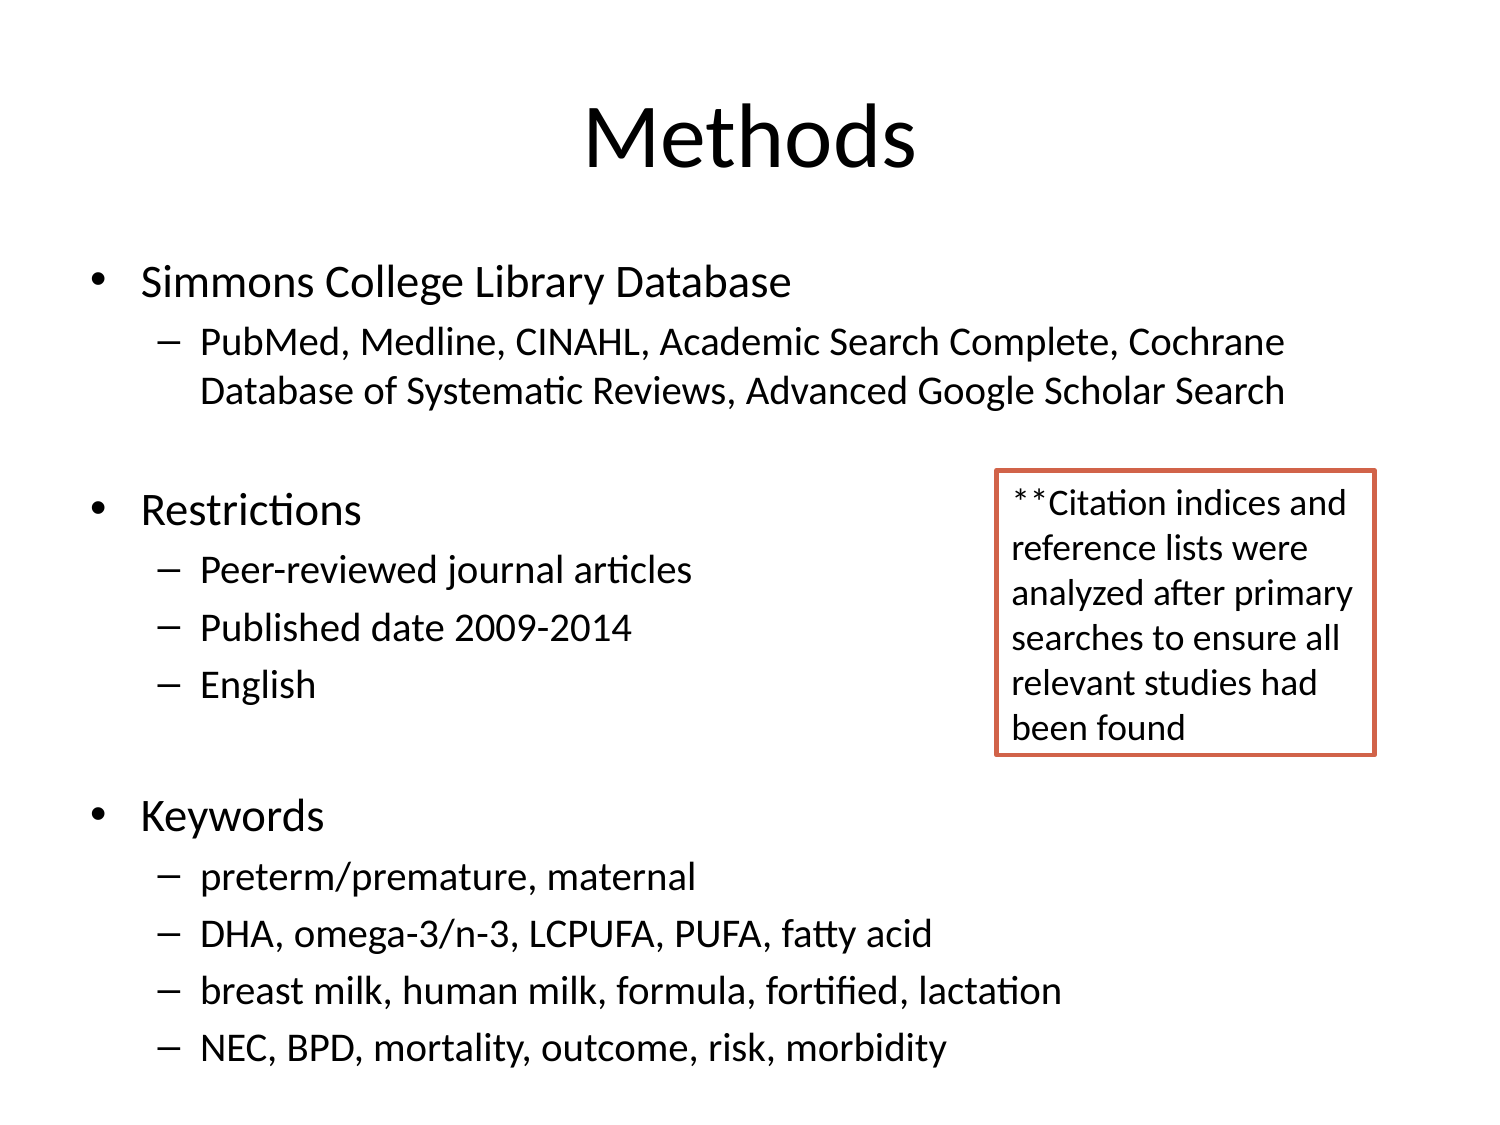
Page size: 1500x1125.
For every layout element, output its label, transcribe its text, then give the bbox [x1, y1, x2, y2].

title Methods [75, 49, 1425, 213]
text_box **Citation indices and reference lists were analyzed after primary searches to ensure all relevant studies had been found [996, 470, 1375, 755]
list Simmons College Library Database PubMed, Medline, CINAHL, Academic Search Complete, Cochrane Database of Systematic Reviews, Advanced Google Scholar Search Restrictions Peer-reviewed journal articles Published date 2009-2014 English Keywords preterm/premature, maternal DHA, omega-3/n-3, LCPUFA, PUFA, fatty acid breast milk, human milk, formula, fortified, lactation NEC, BPD, mortality, outcome, risk, morbidity [75, 243, 1425, 1079]
